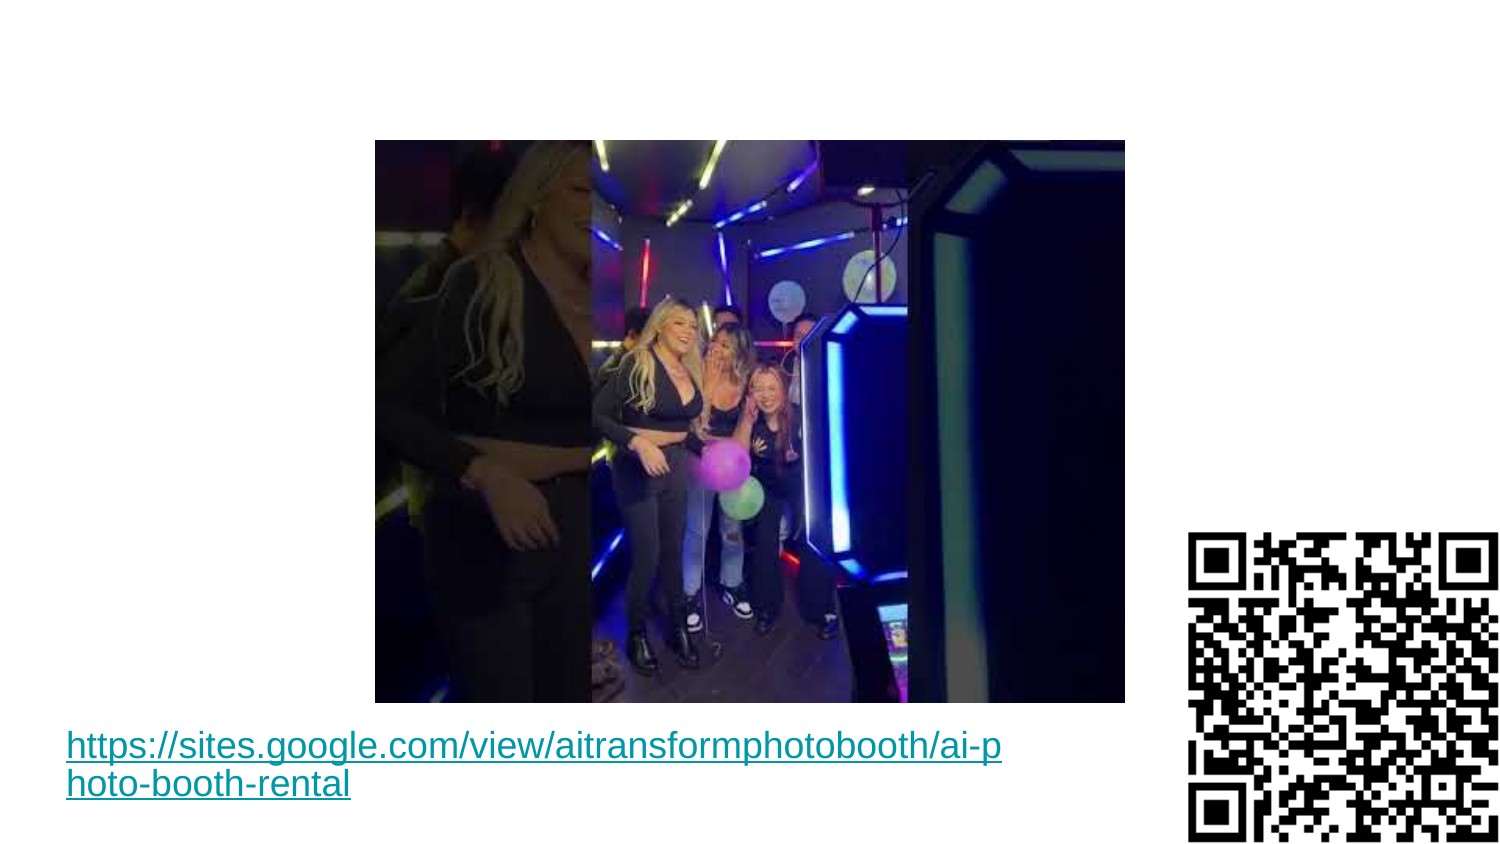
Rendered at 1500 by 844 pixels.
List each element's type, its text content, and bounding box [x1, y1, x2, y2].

list https://sites.google.com/view/aitransformphotobooth/ai-photo-booth-rental [51, 694, 1036, 794]
picture [374, 140, 1126, 704]
picture [1187, 530, 1500, 844]
